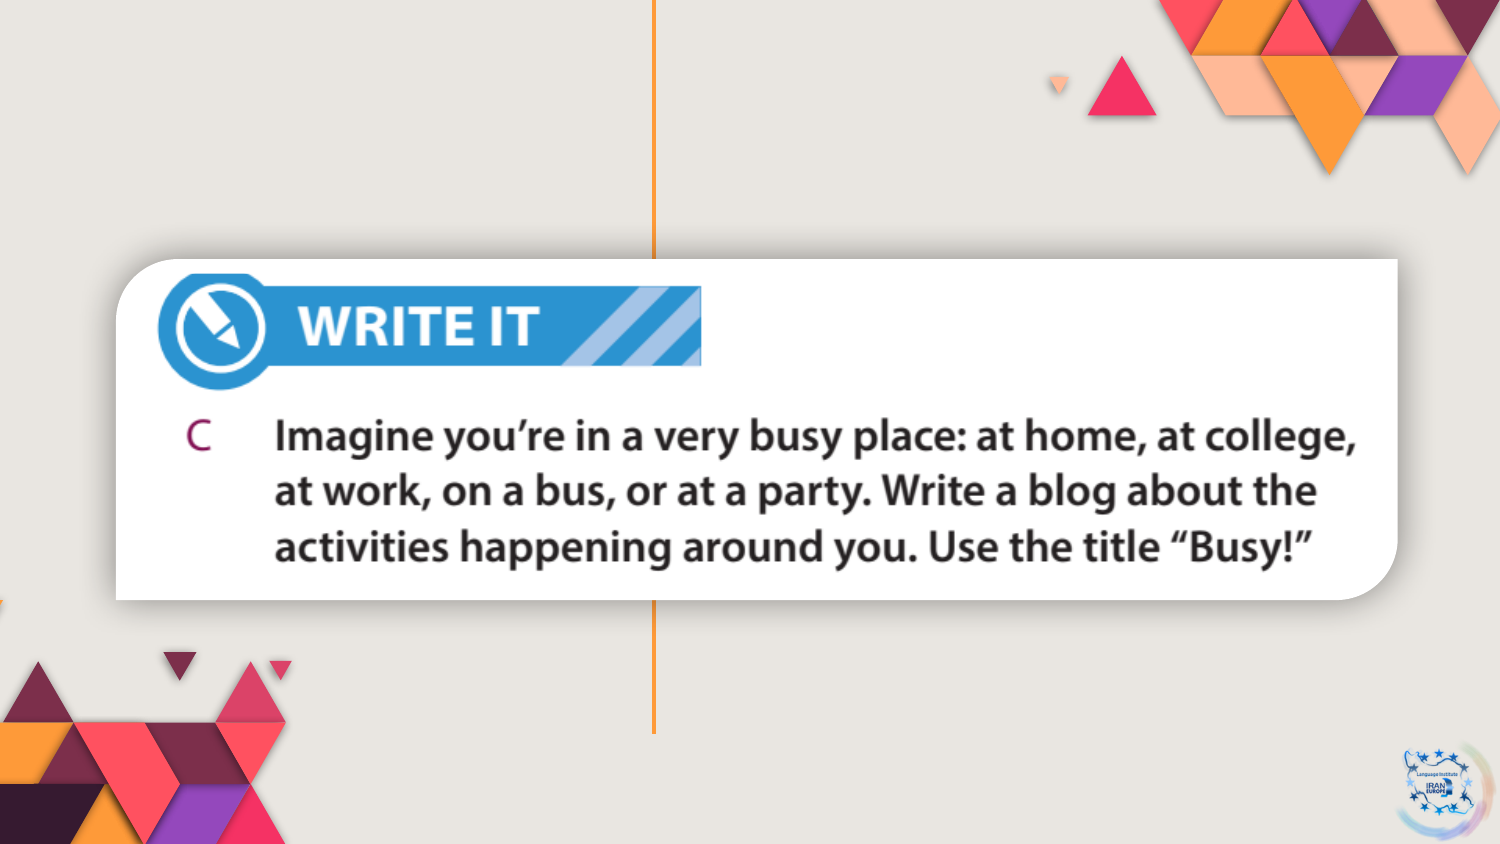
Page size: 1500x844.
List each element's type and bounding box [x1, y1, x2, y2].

picture [1390, 737, 1500, 844]
picture [122, 266, 1391, 594]
